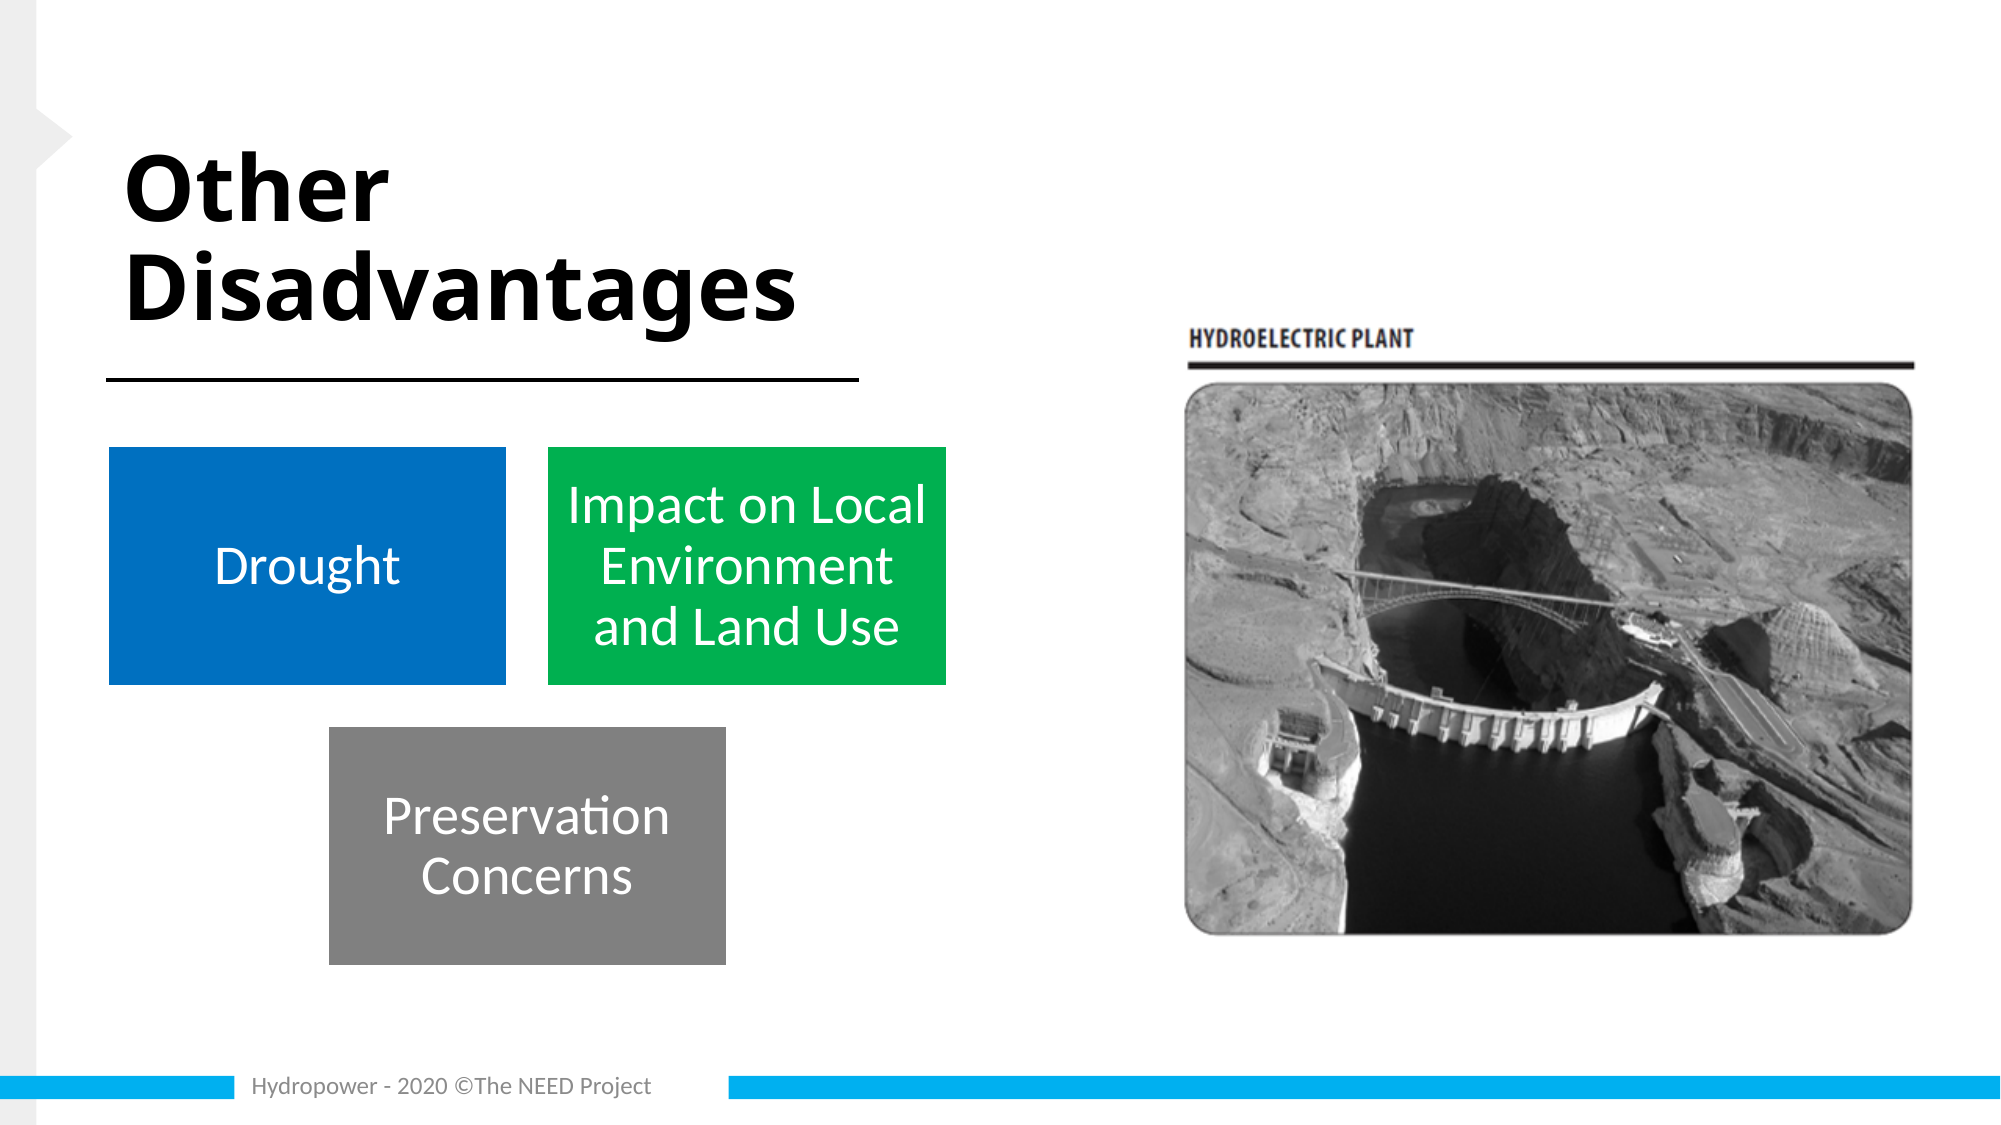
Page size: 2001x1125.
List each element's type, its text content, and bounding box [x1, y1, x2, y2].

picture [1180, 306, 1922, 948]
footer Hydropower - 2020 ©The NEED Project [236, 1054, 729, 1115]
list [107, 422, 948, 991]
title Other Disadvantages [107, 102, 948, 380]
